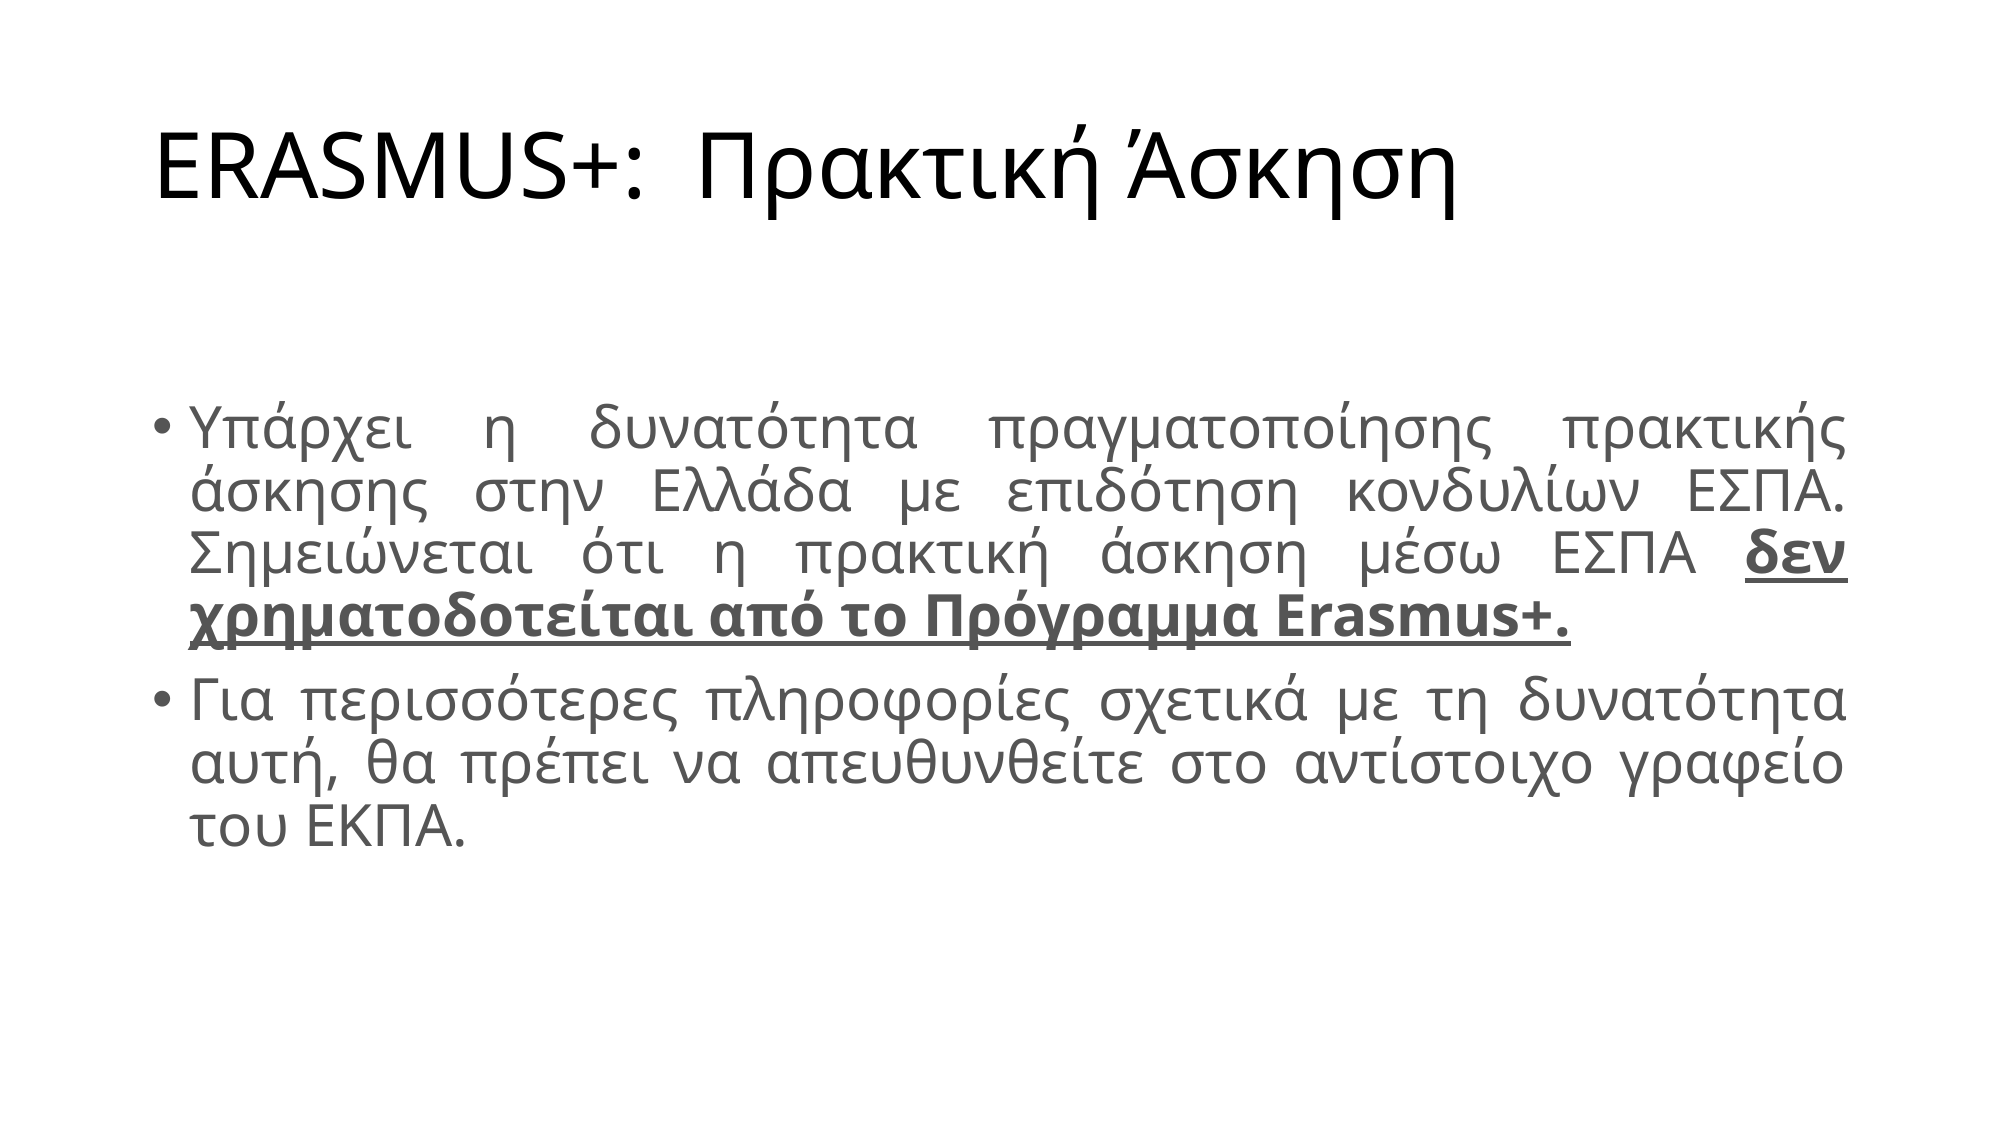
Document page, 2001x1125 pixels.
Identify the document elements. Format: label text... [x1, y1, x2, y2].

title ERASMUS+: Πρακτική Άσκηση [137, 59, 1863, 278]
list Υπάρχει η δυνατότητα πραγματοποίησης πρακτικής άσκησης στην Ελλάδα με επιδότηση κονδυλίων ΕΣΠΑ. Σημειώνεται ότι η πρακτική άσκηση μέσω ΕΣΠΑ δεν χρηματοδοτείται από το Πρόγραμμα Erasmus+. Για περισσότερες πληροφορίες σχετικά με τη δυνατότητα αυτή, θα πρέπει να απευθυνθείτε στο αντίστοιχο γραφείο του ΕΚΠΑ. [137, 299, 1863, 1014]
